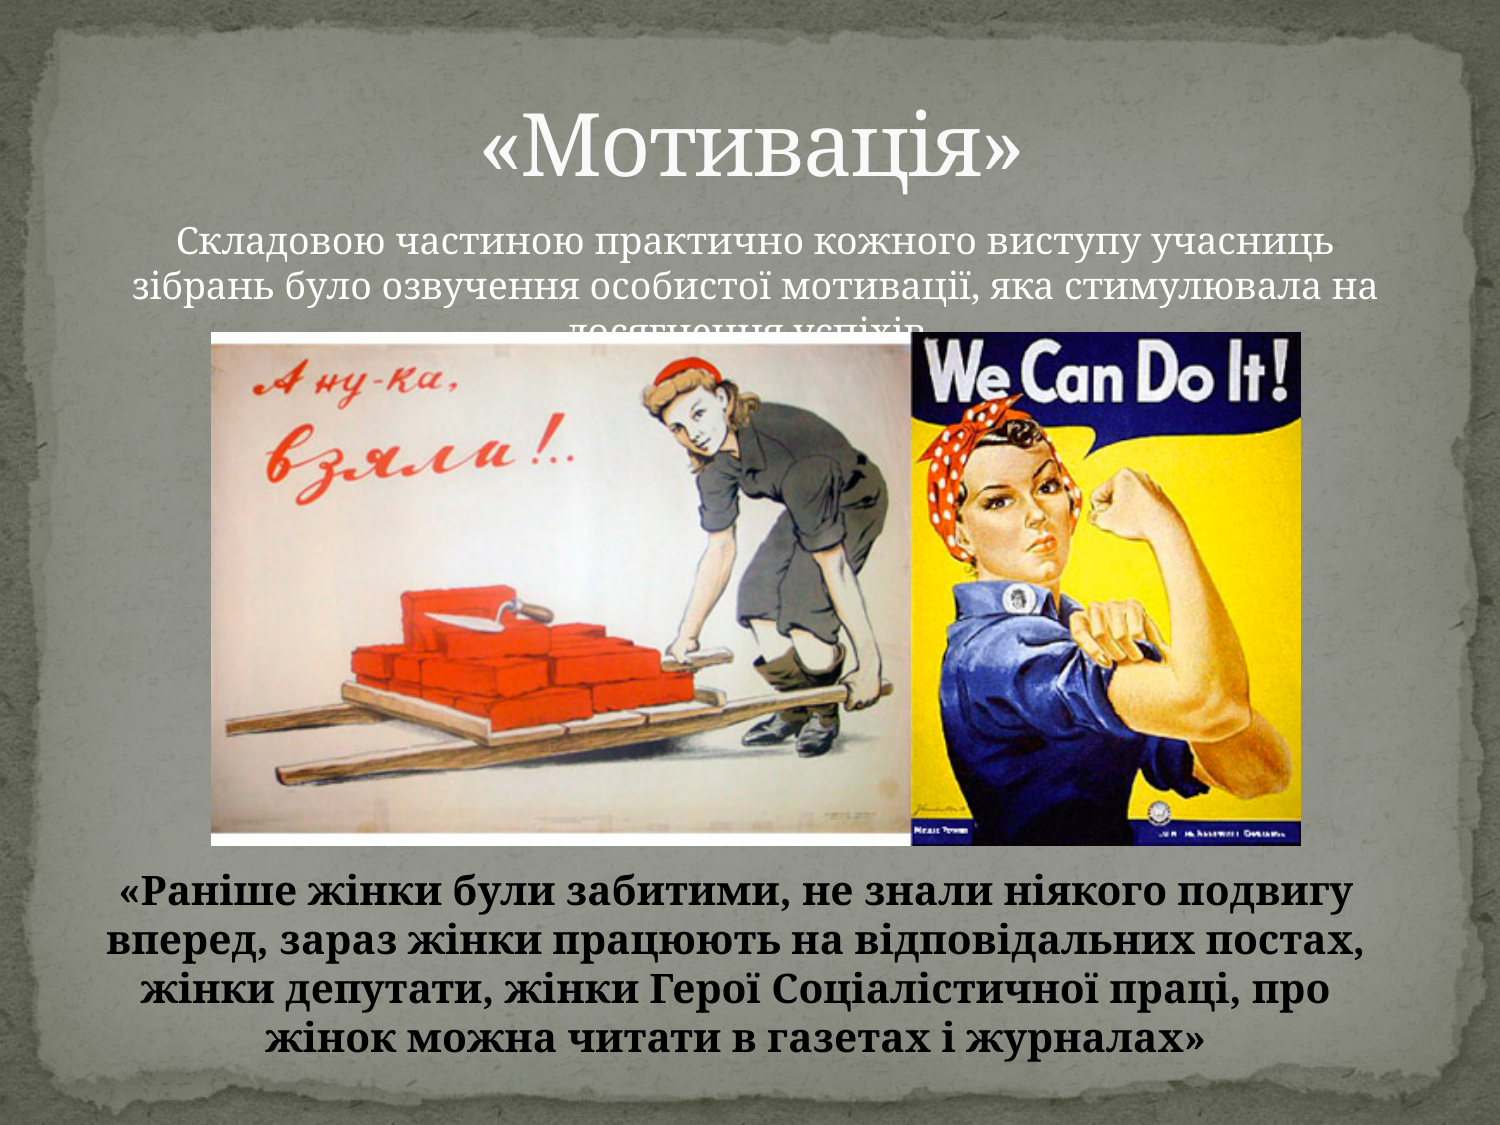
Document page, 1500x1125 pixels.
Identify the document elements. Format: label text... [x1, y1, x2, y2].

text_box Складовою частиною практично кожного виступу учасниць зібрань було озвучення особистої мотивації, яка стимулювала на досягнення успіхів. [100, 210, 1412, 360]
title «Мотивація» [76, 42, 1427, 202]
picture [210, 331, 1301, 847]
list «Раніше жінки були забитими, не знали ніякого подвигу вперед, зараз жінки працюють на відповідальних постах, жінки депутати, жінки Герої Соціалістичної праці, про жінок можна читати в газетах і журналах» [61, 857, 1412, 1071]
